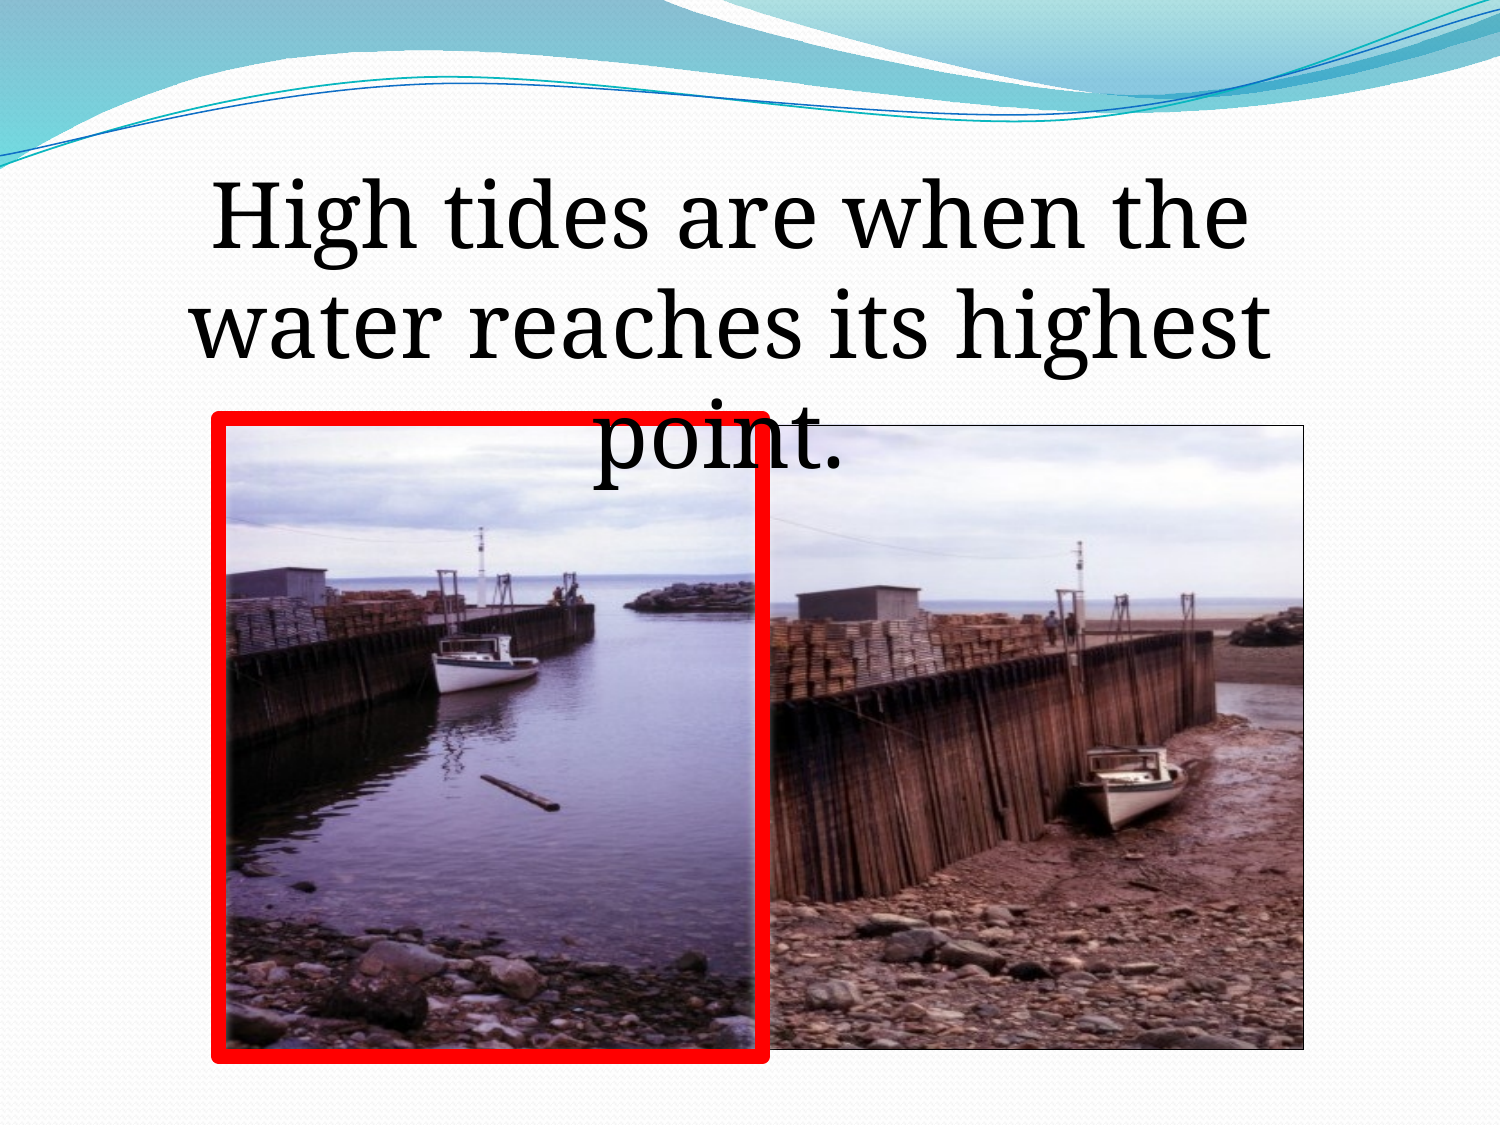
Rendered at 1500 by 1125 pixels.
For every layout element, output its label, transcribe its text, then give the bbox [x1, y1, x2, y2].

text_box “Strong Tides” [213, 426, 220, 495]
text_box “Strong Tides” [1305, 427, 1311, 495]
text_box High tides are when the water reaches its highest point. [124, 149, 1338, 495]
picture [220, 424, 1305, 1051]
